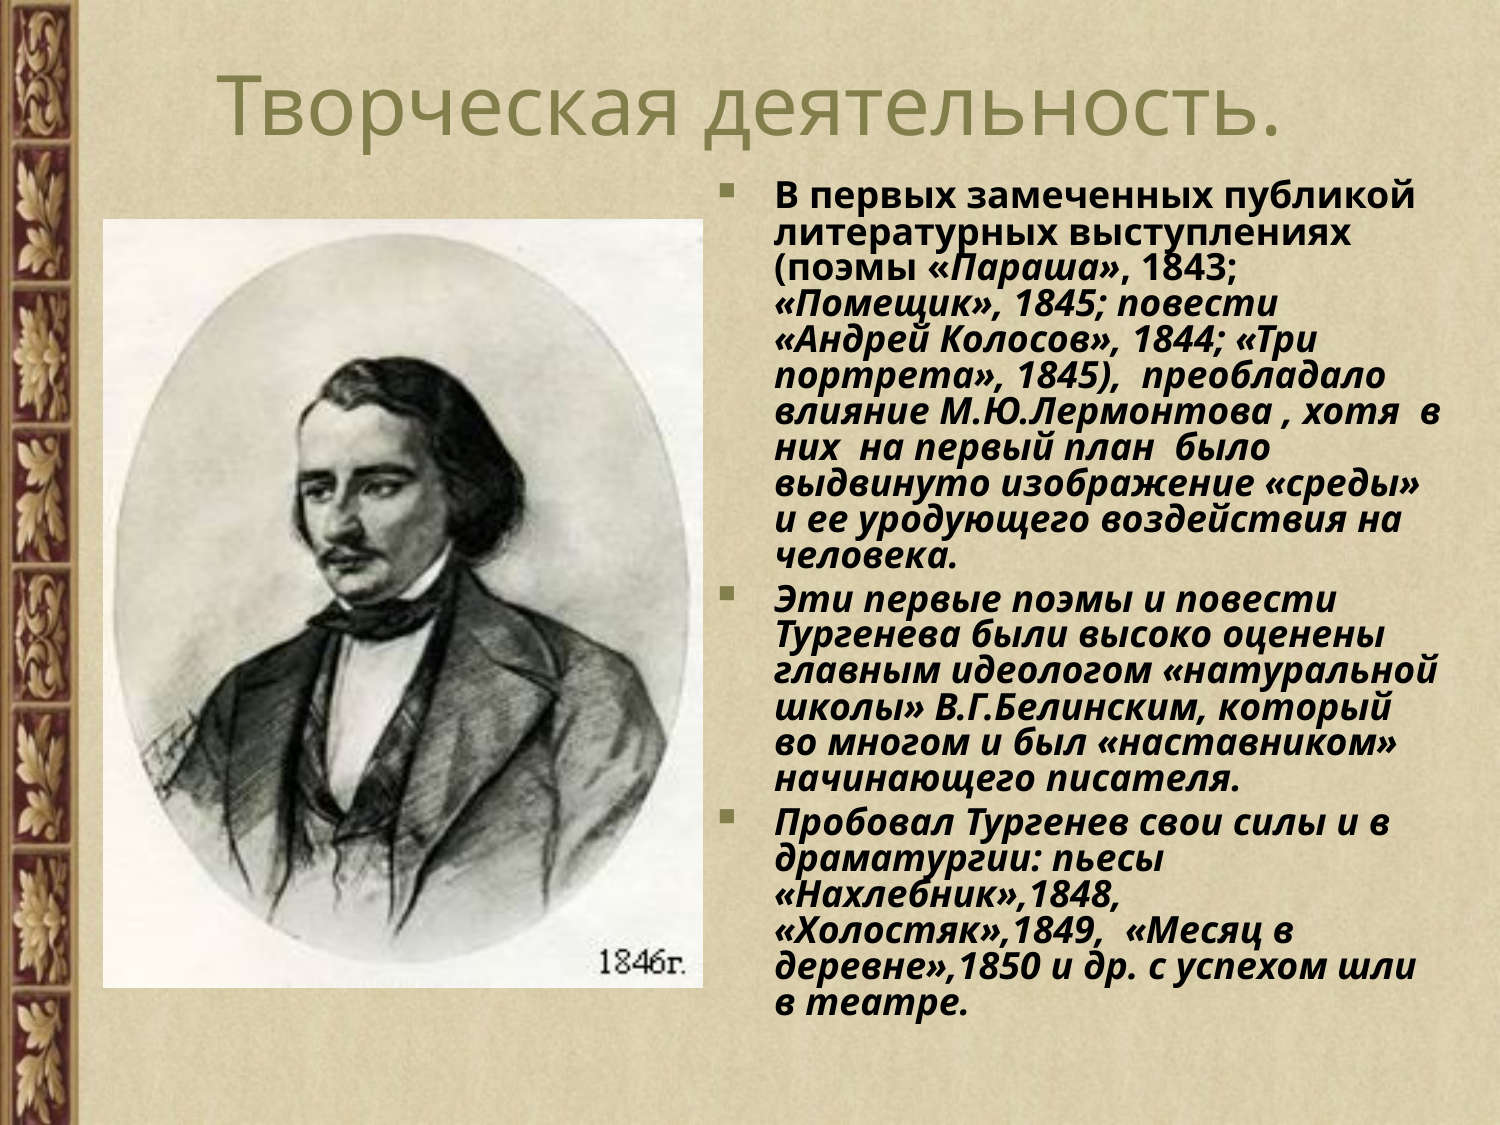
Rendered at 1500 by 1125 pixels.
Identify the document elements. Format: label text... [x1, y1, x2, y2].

list В первых замеченных публикой литературных выступлениях (поэмы «Параша», 1843; «Помещик», 1845; повести «Андрей Колосов», 1844; «Три портрета», 1845), преобладало влияние М.Ю.Лермонтова , хотя в них на первый план было выдвинуто изображение «среды» и ее уродующего воздействия на человека. Эти первые поэмы и повести Тургенева были высоко оценены главным идеологом «натуральной школы» В.Г.Белинским, который во многом и был «наставником» начинающего писателя. Пробовал Тургенев свои силы и в драматургии: пьесы «Нахлебник»,1848, «Холостяк»,1849, «Месяц в деревне»,1850 и др. с успехом шли в театре. [702, 172, 1460, 1095]
picture [0, 0, 1500, 1125]
title Творческая деятельность. [74, 30, 1426, 173]
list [103, 219, 704, 989]
